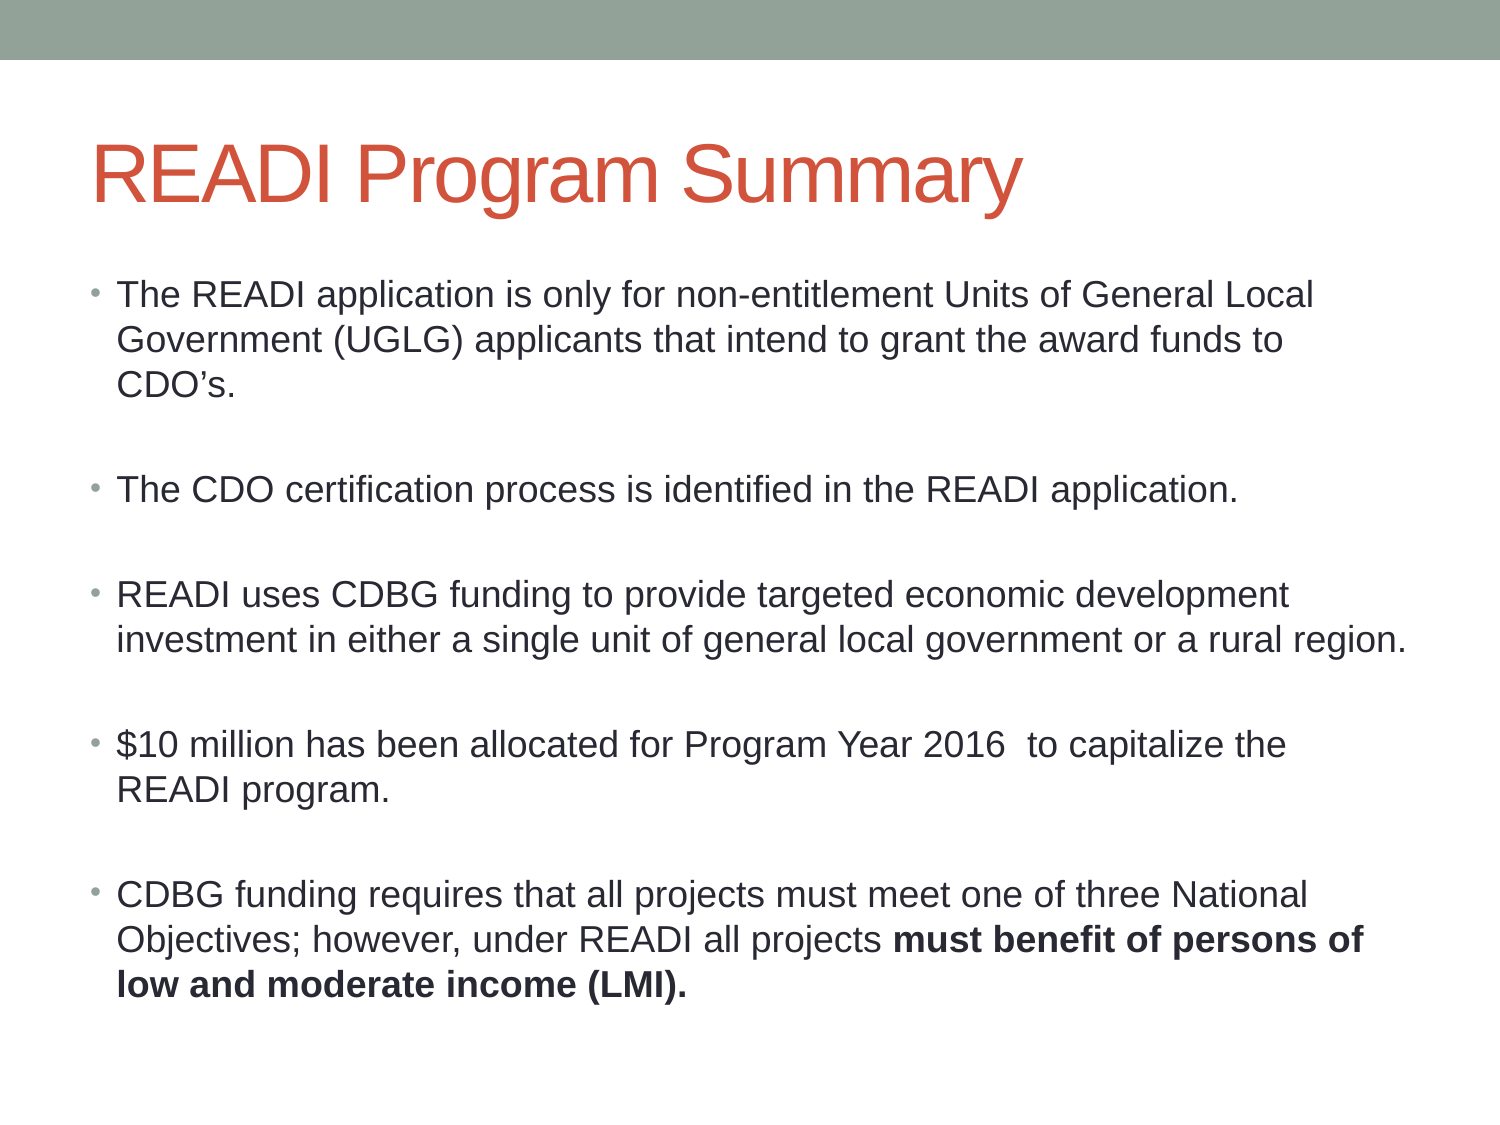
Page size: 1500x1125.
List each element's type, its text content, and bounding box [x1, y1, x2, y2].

list The READI application is only for non-entitlement Units of General Local Government (UGLG) applicants that intend to grant the award funds to CDO’s. The CDO certification process is identified in the READI application. READI uses CDBG funding to provide targeted economic development investment in either a single unit of general local government or a rural region. $10 million has been allocated for Program Year 2016 to capitalize the READI program. CDBG funding requires that all projects must meet one of three National Objectives; however, under READI all projects must benefit of persons of low and moderate income (LMI). [75, 262, 1425, 1063]
title READI Program Summary [75, 87, 1425, 250]
